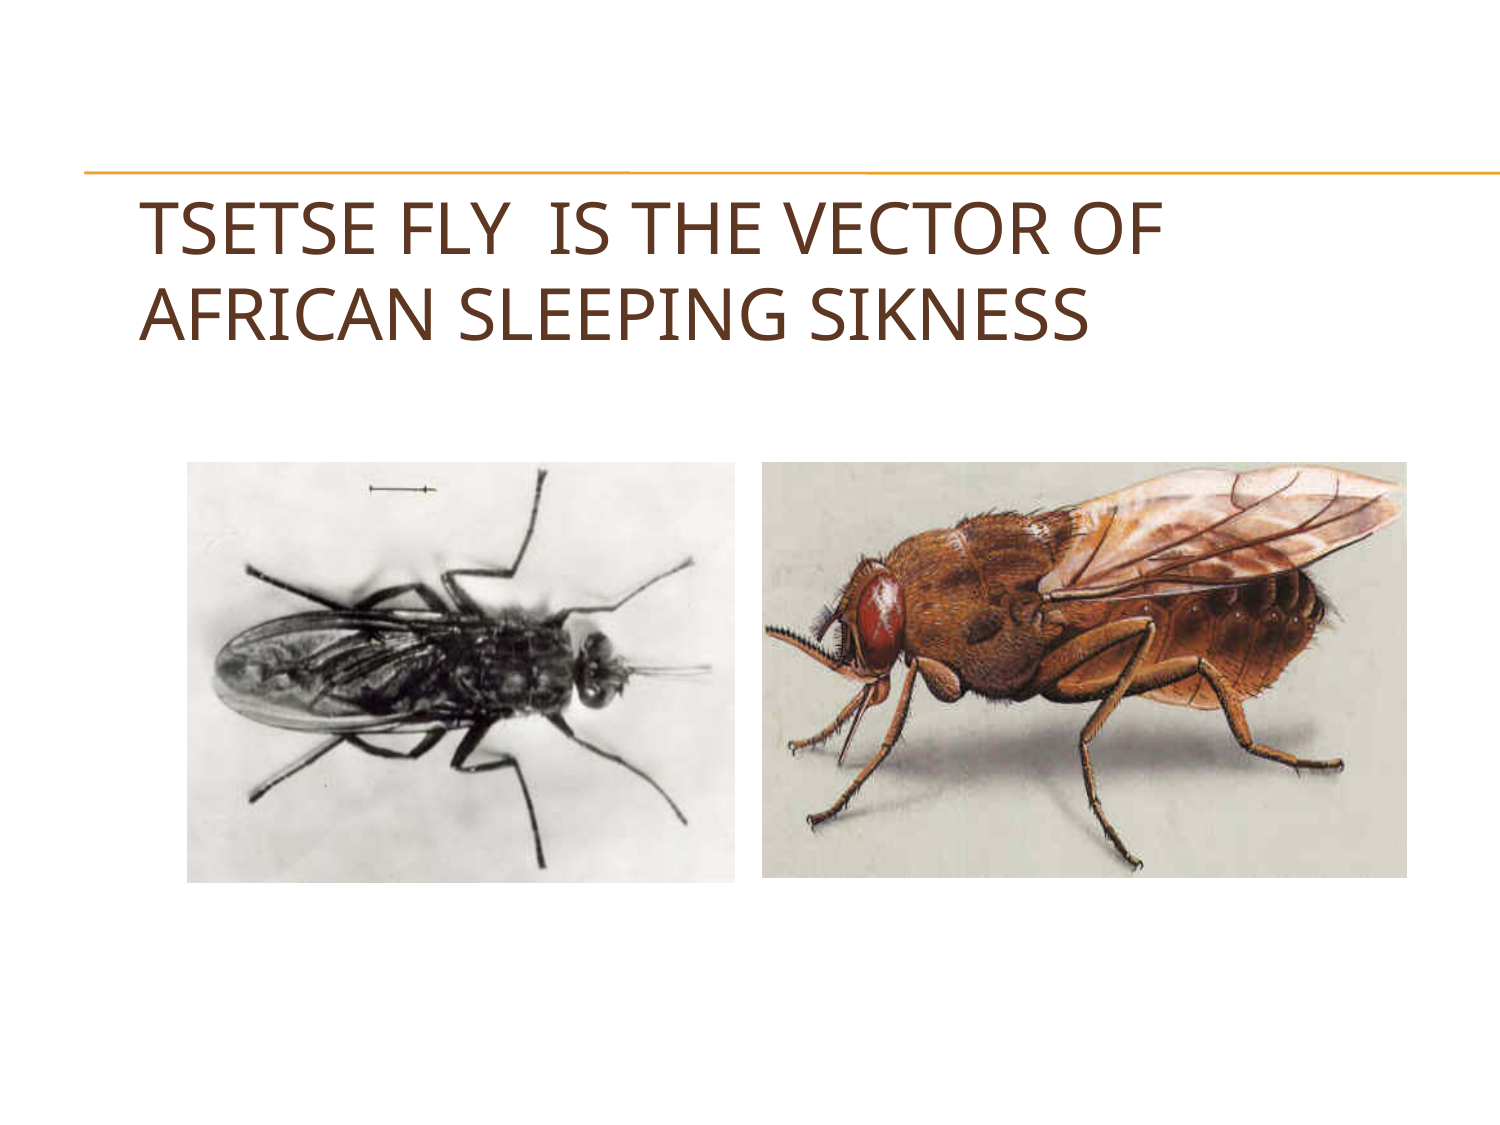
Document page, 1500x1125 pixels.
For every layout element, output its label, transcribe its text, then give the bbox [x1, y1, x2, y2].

picture [187, 462, 735, 884]
picture [762, 462, 1407, 878]
title Tsetse fly is the vector of african sleeping sikness [125, 174, 1400, 363]
